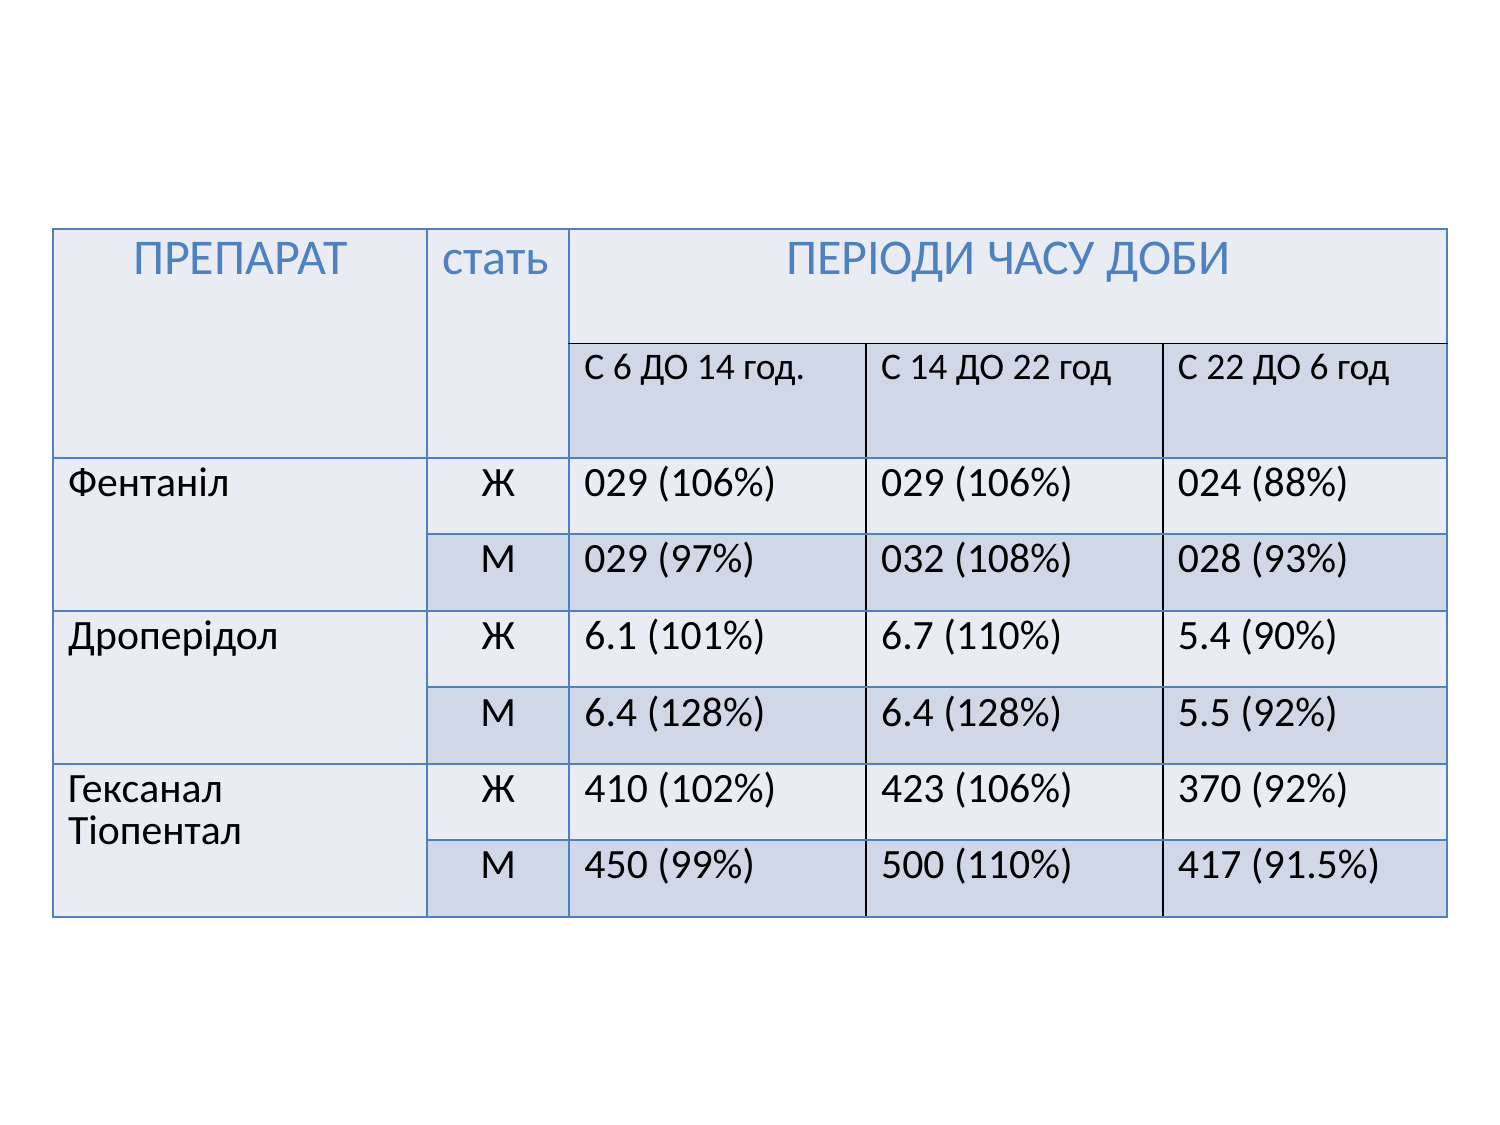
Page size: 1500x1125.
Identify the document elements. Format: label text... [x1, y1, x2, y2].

table_cell С 22 ДО 6 год [1164, 344, 1446, 457]
table_cell Дроперідол [54, 612, 426, 763]
table_cell Гексанал Тіопентал [54, 765, 426, 916]
table_header ПРЕПАРАТ [54, 230, 426, 457]
table_cell 410 (102%) [570, 765, 865, 839]
table_cell 032 (108%) [867, 535, 1162, 610]
table_cell М [428, 535, 568, 610]
table_cell 6.4 (128%) [570, 688, 865, 763]
table_cell М [428, 688, 568, 763]
table_cell С 14 ДО 22 год [867, 344, 1162, 457]
table_cell 029 (106%) [570, 459, 865, 533]
table_cell 5.4 (90%) [1164, 612, 1446, 686]
table_header ПЕРІОДИ ЧАСУ ДОБИ [570, 230, 1446, 343]
table_cell 028 (93%) [1164, 535, 1446, 610]
table_cell С 6 ДО 14 год. [570, 344, 865, 457]
table_header стать [428, 230, 568, 457]
table_cell 500 (110%) [867, 841, 1162, 916]
table_cell Ж [428, 459, 568, 533]
table_cell Ж [428, 765, 568, 839]
table_cell 423 (106%) [867, 765, 1162, 839]
table_cell 417 (91.5%) [1164, 841, 1446, 916]
table_cell 029 (106%) [867, 459, 1162, 533]
table_cell 029 (97%) [570, 535, 865, 610]
table_cell М [428, 841, 568, 916]
table_cell 6.4 (128%) [867, 688, 1162, 763]
table_cell Фентаніл [54, 459, 426, 610]
table_cell 370 (92%) [1164, 765, 1446, 839]
table_cell Ж [428, 612, 568, 686]
table_cell 024 (88%) [1164, 459, 1446, 533]
table_cell 6.7 (110%) [867, 612, 1162, 686]
table_cell 6.1 (101%) [570, 612, 865, 686]
table_cell 5.5 (92%) [1164, 688, 1446, 763]
table_cell 450 (99%) [570, 841, 865, 916]
